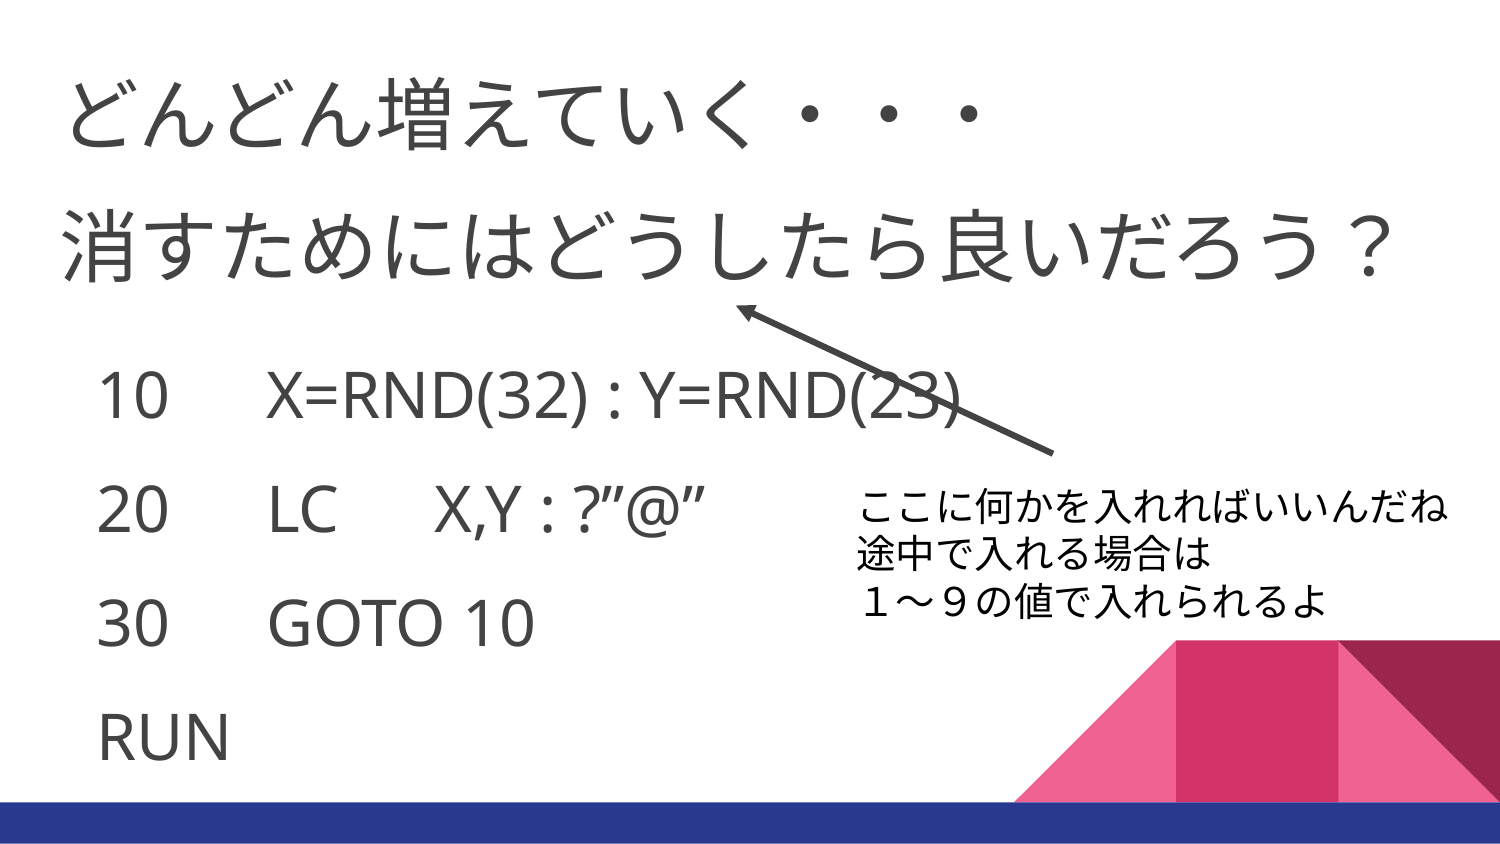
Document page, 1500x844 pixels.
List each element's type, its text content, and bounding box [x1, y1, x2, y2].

list どんどん増えていく・・・ 消すためにはどうしたら良いだろう？ [44, 35, 1430, 317]
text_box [735, 305, 1054, 454]
text_box ここに何かを入れればいいんだね 途中で入れる場合は １～９の値で入れられるよ [841, 466, 1483, 640]
text_box 10 X=RND(32) : Y=RND(23) 20 LC X,Y : ?”@” 30 GOTO 10 RUN [81, 327, 1144, 789]
